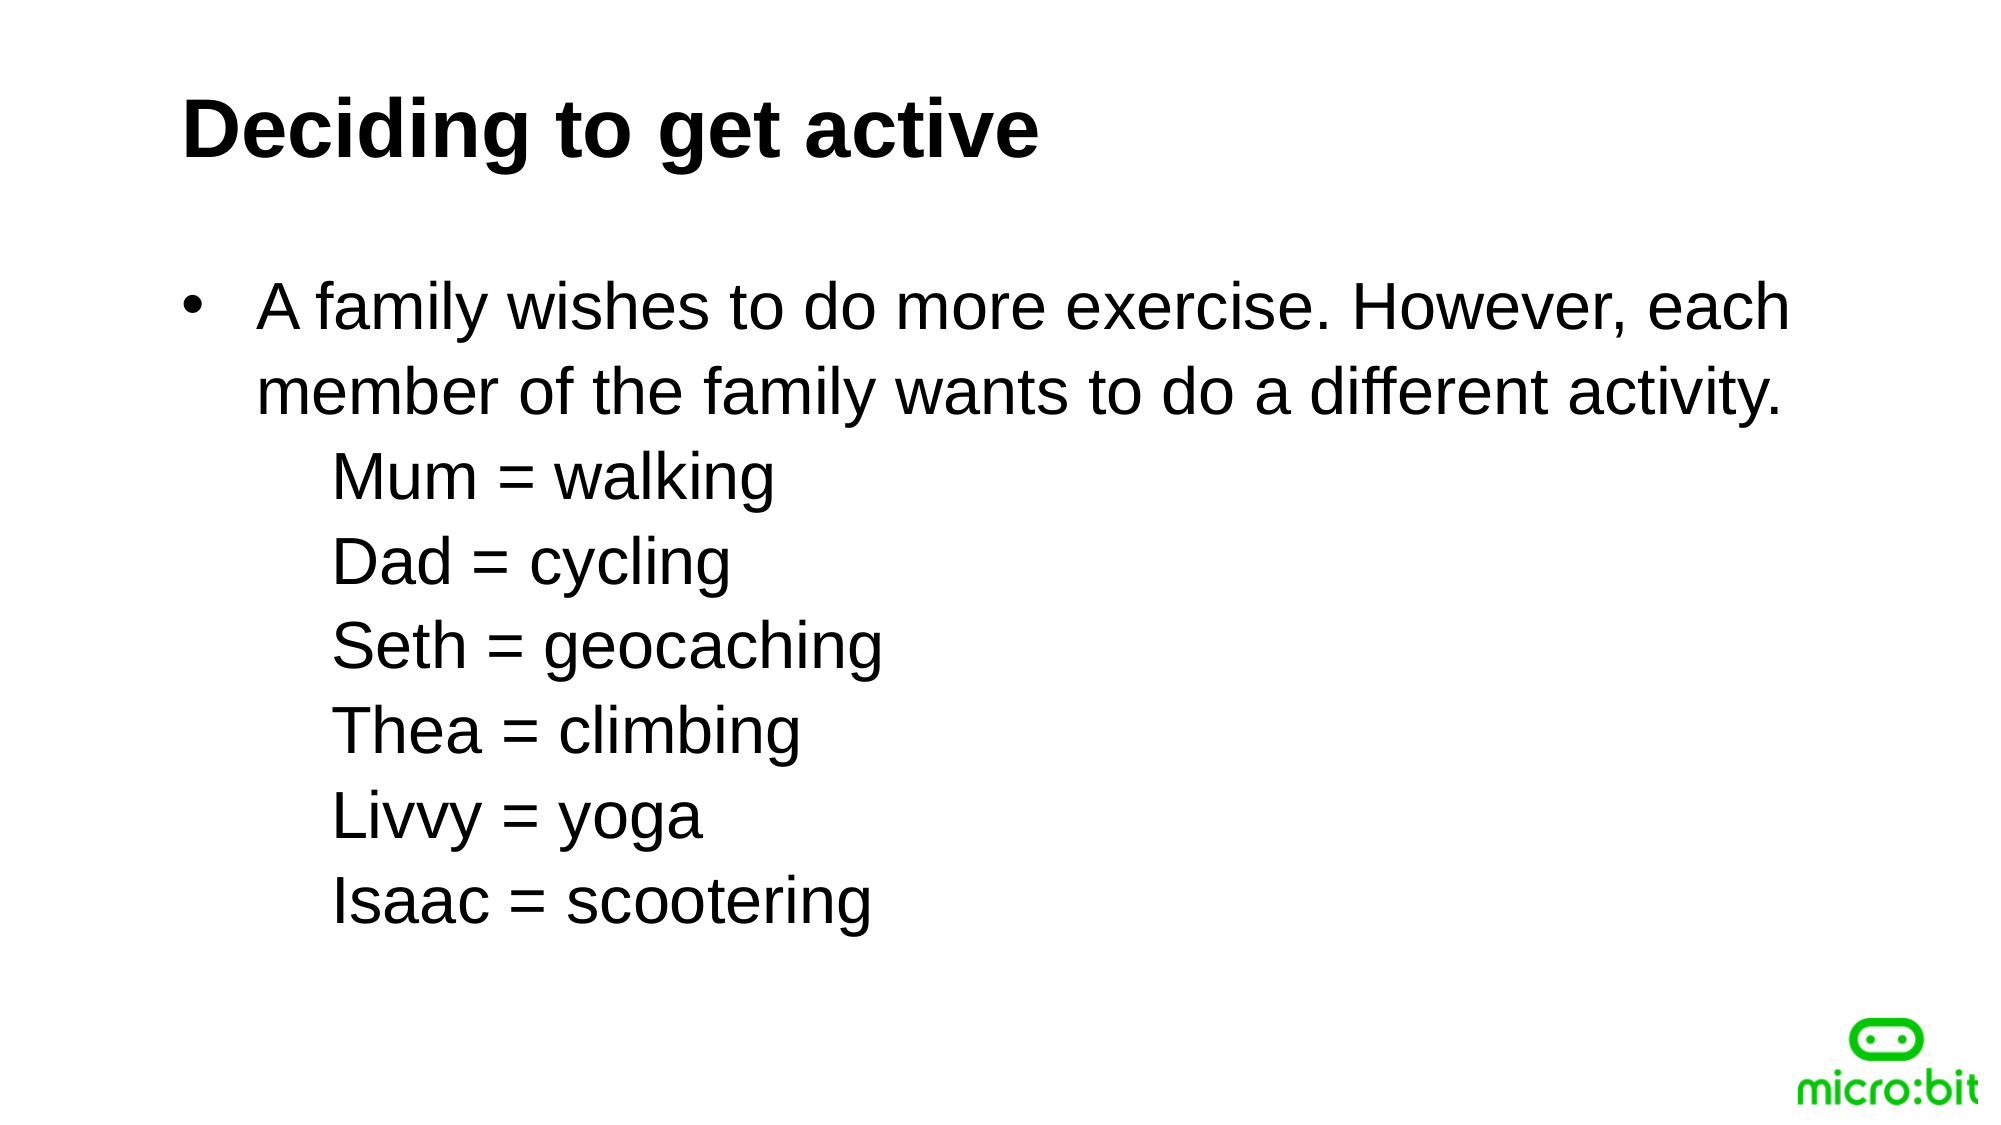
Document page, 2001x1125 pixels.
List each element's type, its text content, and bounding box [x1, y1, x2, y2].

text_box Deciding to get active A family wishes to do more exercise. However, each member of the family wants to do a different activity. Mum = walking Dad = cycling Seth = geocaching Thea = climbing Livvy = yoga Isaac = scootering [166, 60, 1860, 884]
picture [1797, 1017, 1978, 1106]
